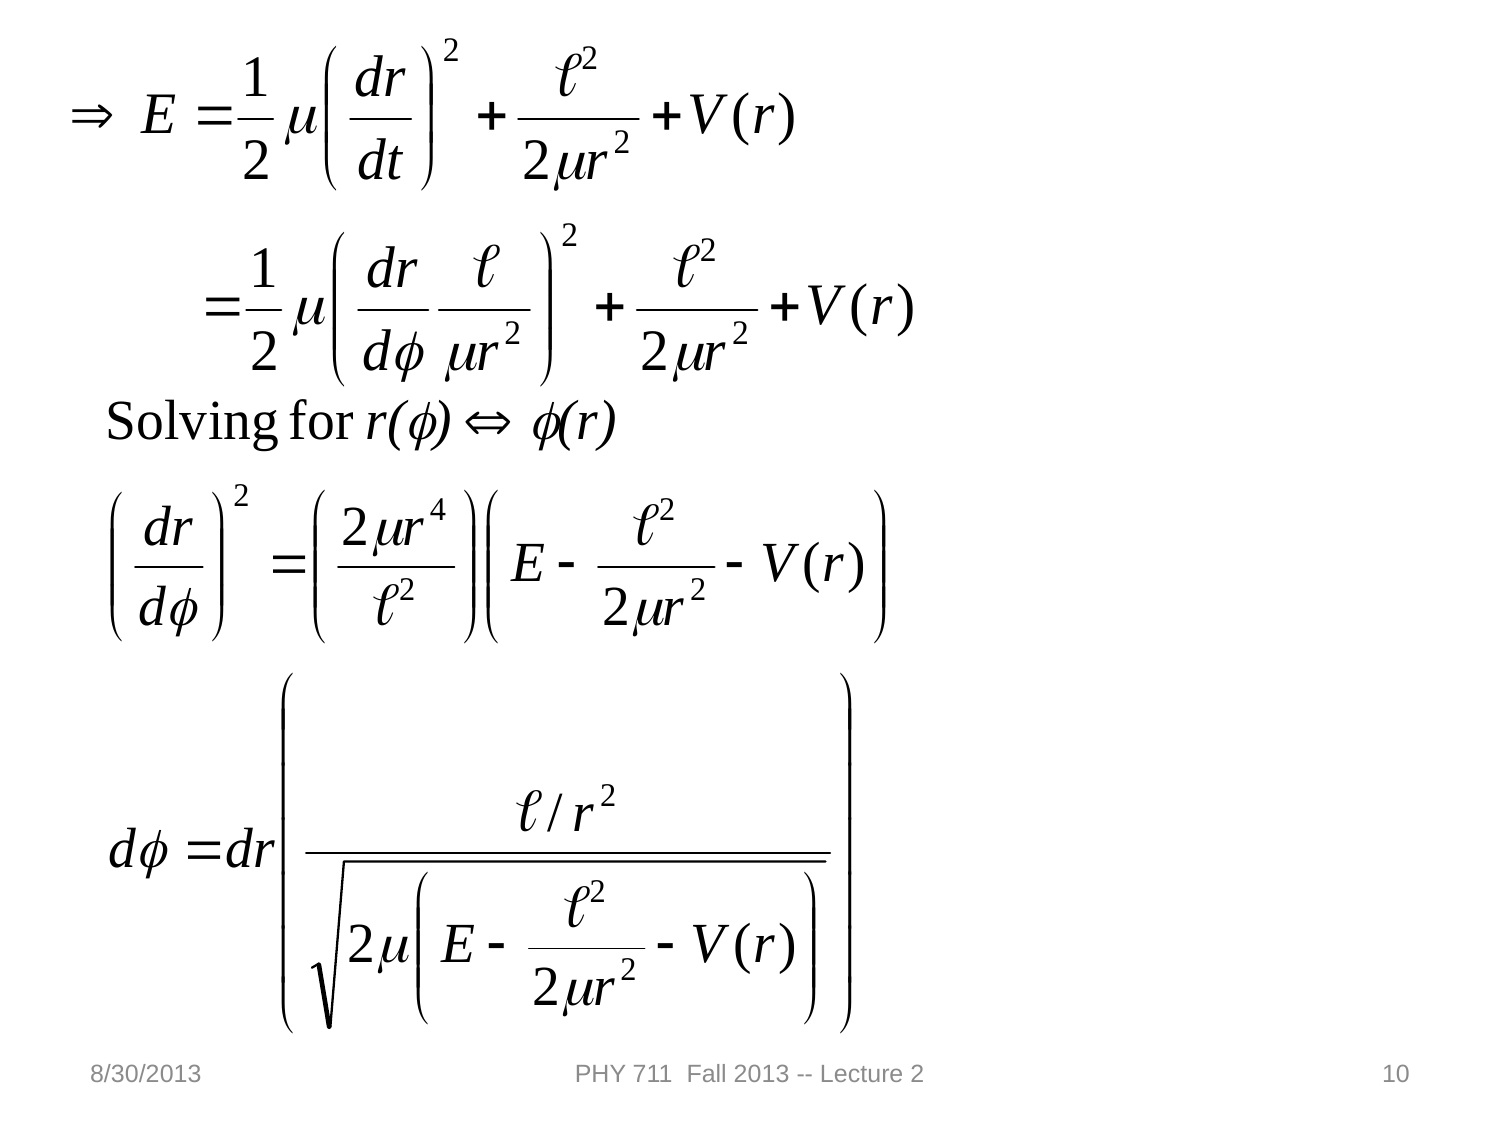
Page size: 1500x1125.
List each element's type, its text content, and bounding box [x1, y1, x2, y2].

slide_number 10 [1074, 1042, 1425, 1103]
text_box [62, 24, 926, 398]
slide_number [75, 1042, 425, 1103]
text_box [99, 387, 901, 1046]
footer PHY 711 Fall 2013 -- Lecture 2 [512, 1042, 988, 1103]
